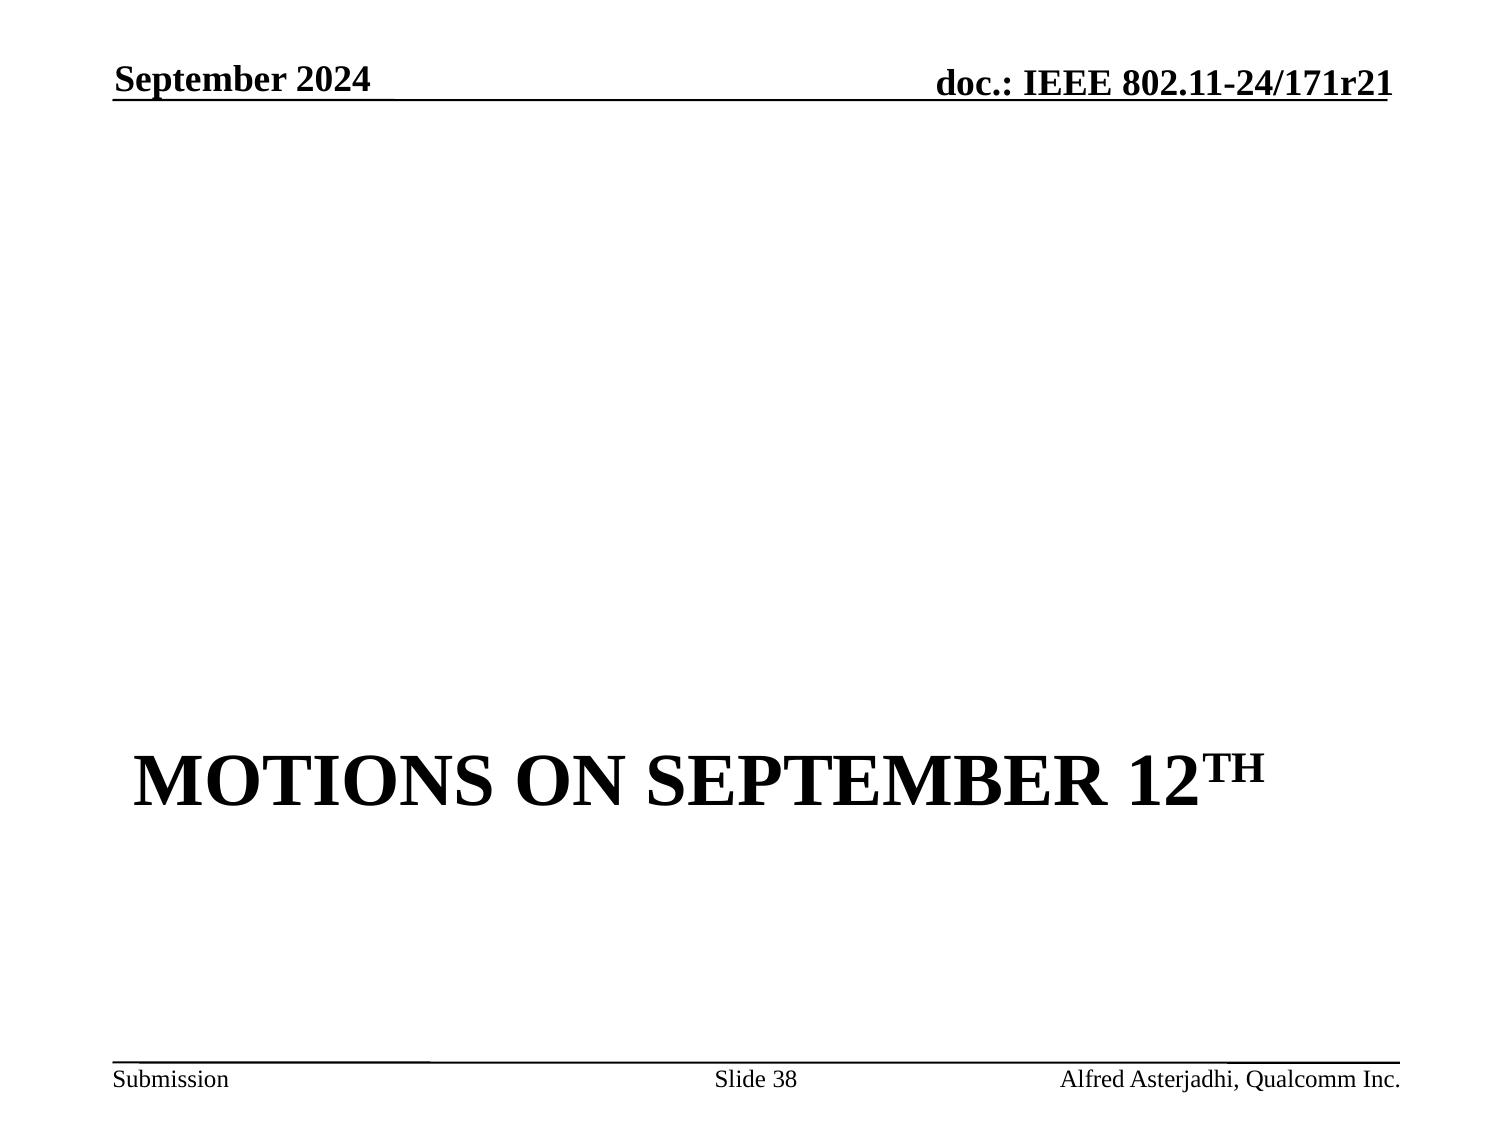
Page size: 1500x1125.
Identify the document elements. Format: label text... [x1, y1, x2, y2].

footer Alfred Asterjadhi, Qualcomm Inc. [878, 1061, 1402, 1093]
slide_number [114, 54, 423, 100]
title Motions on September 12th [118, 722, 1394, 947]
slide_number Slide 38 [712, 1061, 800, 1123]
